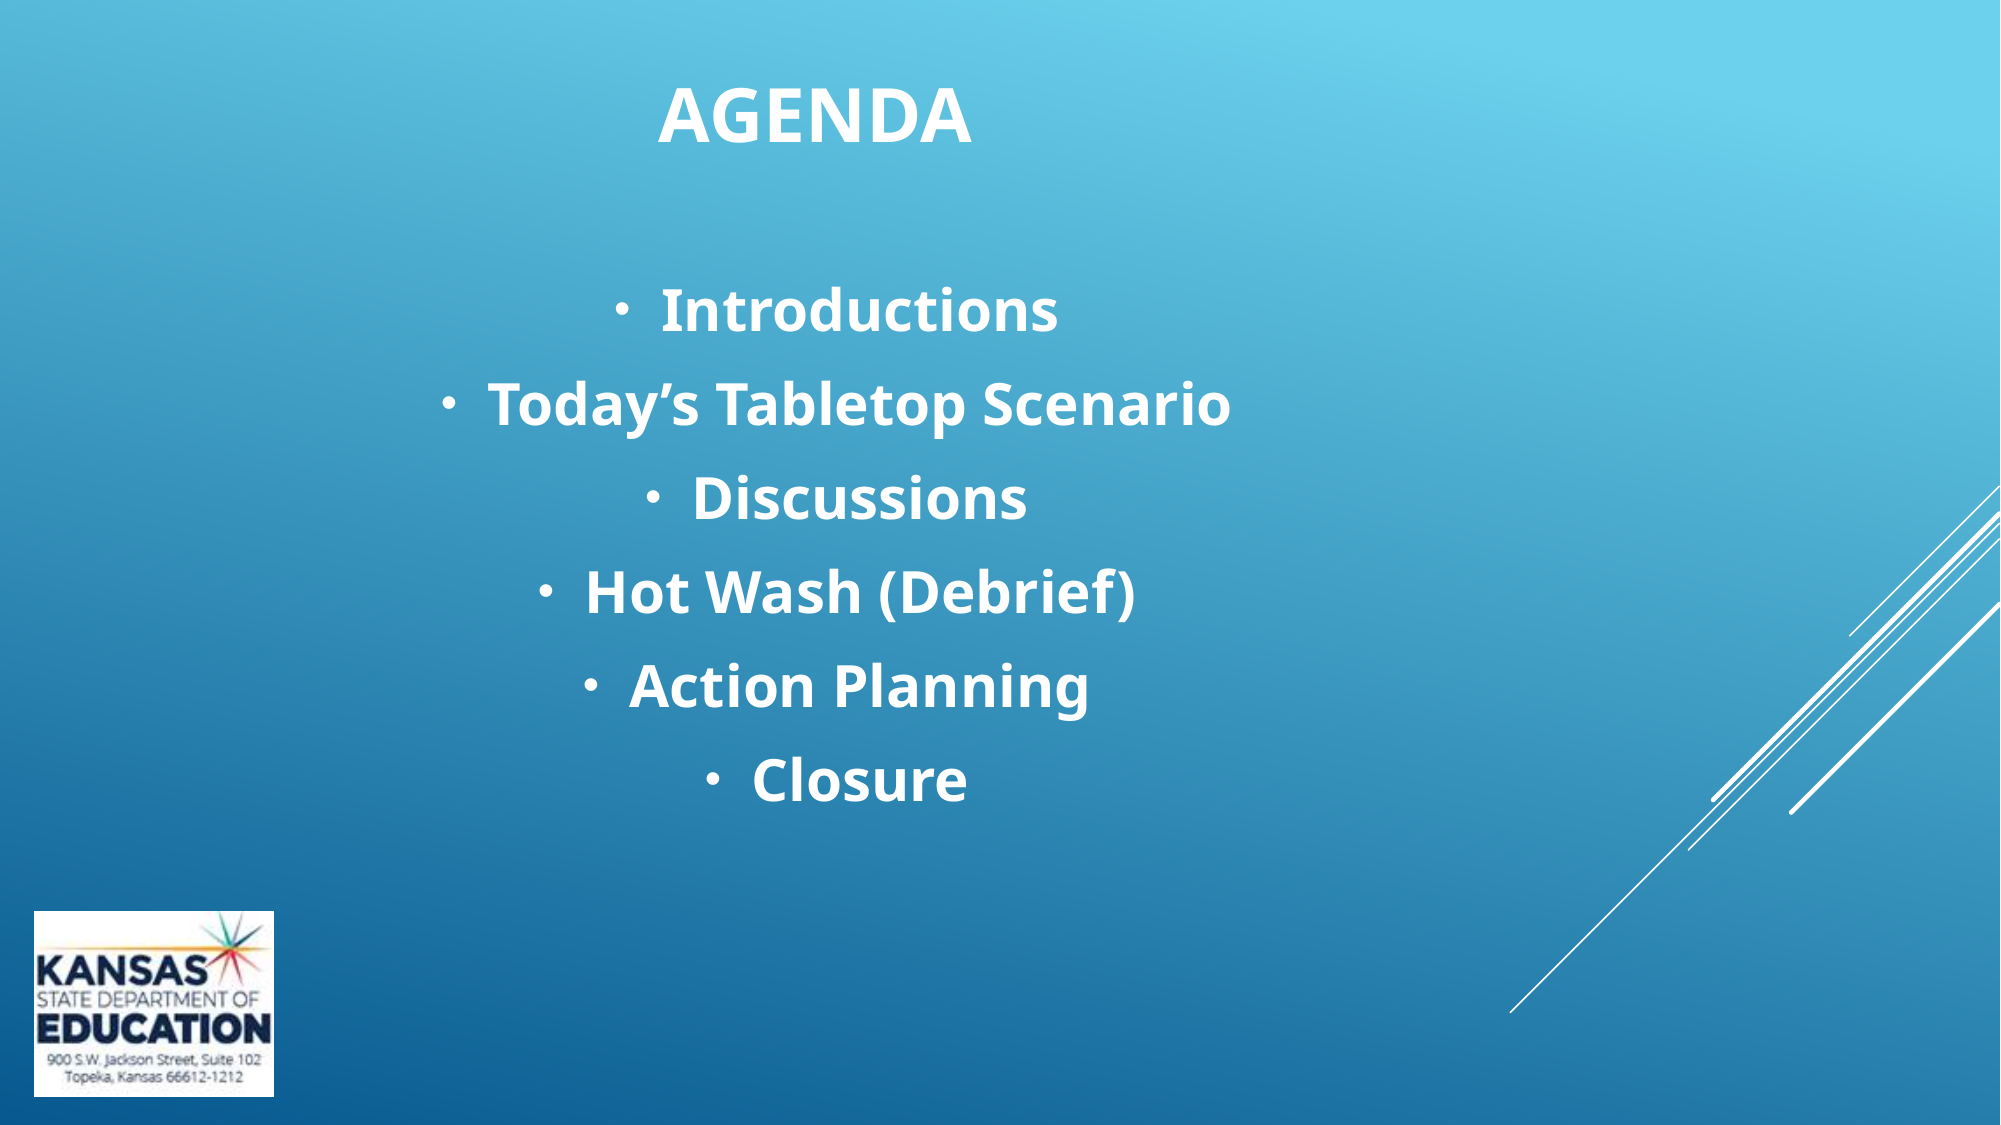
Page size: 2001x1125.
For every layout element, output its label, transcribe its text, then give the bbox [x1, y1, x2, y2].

picture [34, 911, 274, 1097]
list Introductions Today’s Tabletop Scenario Discussions Hot Wash (Debrief) Action Planning Closure [137, 236, 1537, 922]
title Agenda [137, 0, 1537, 236]
